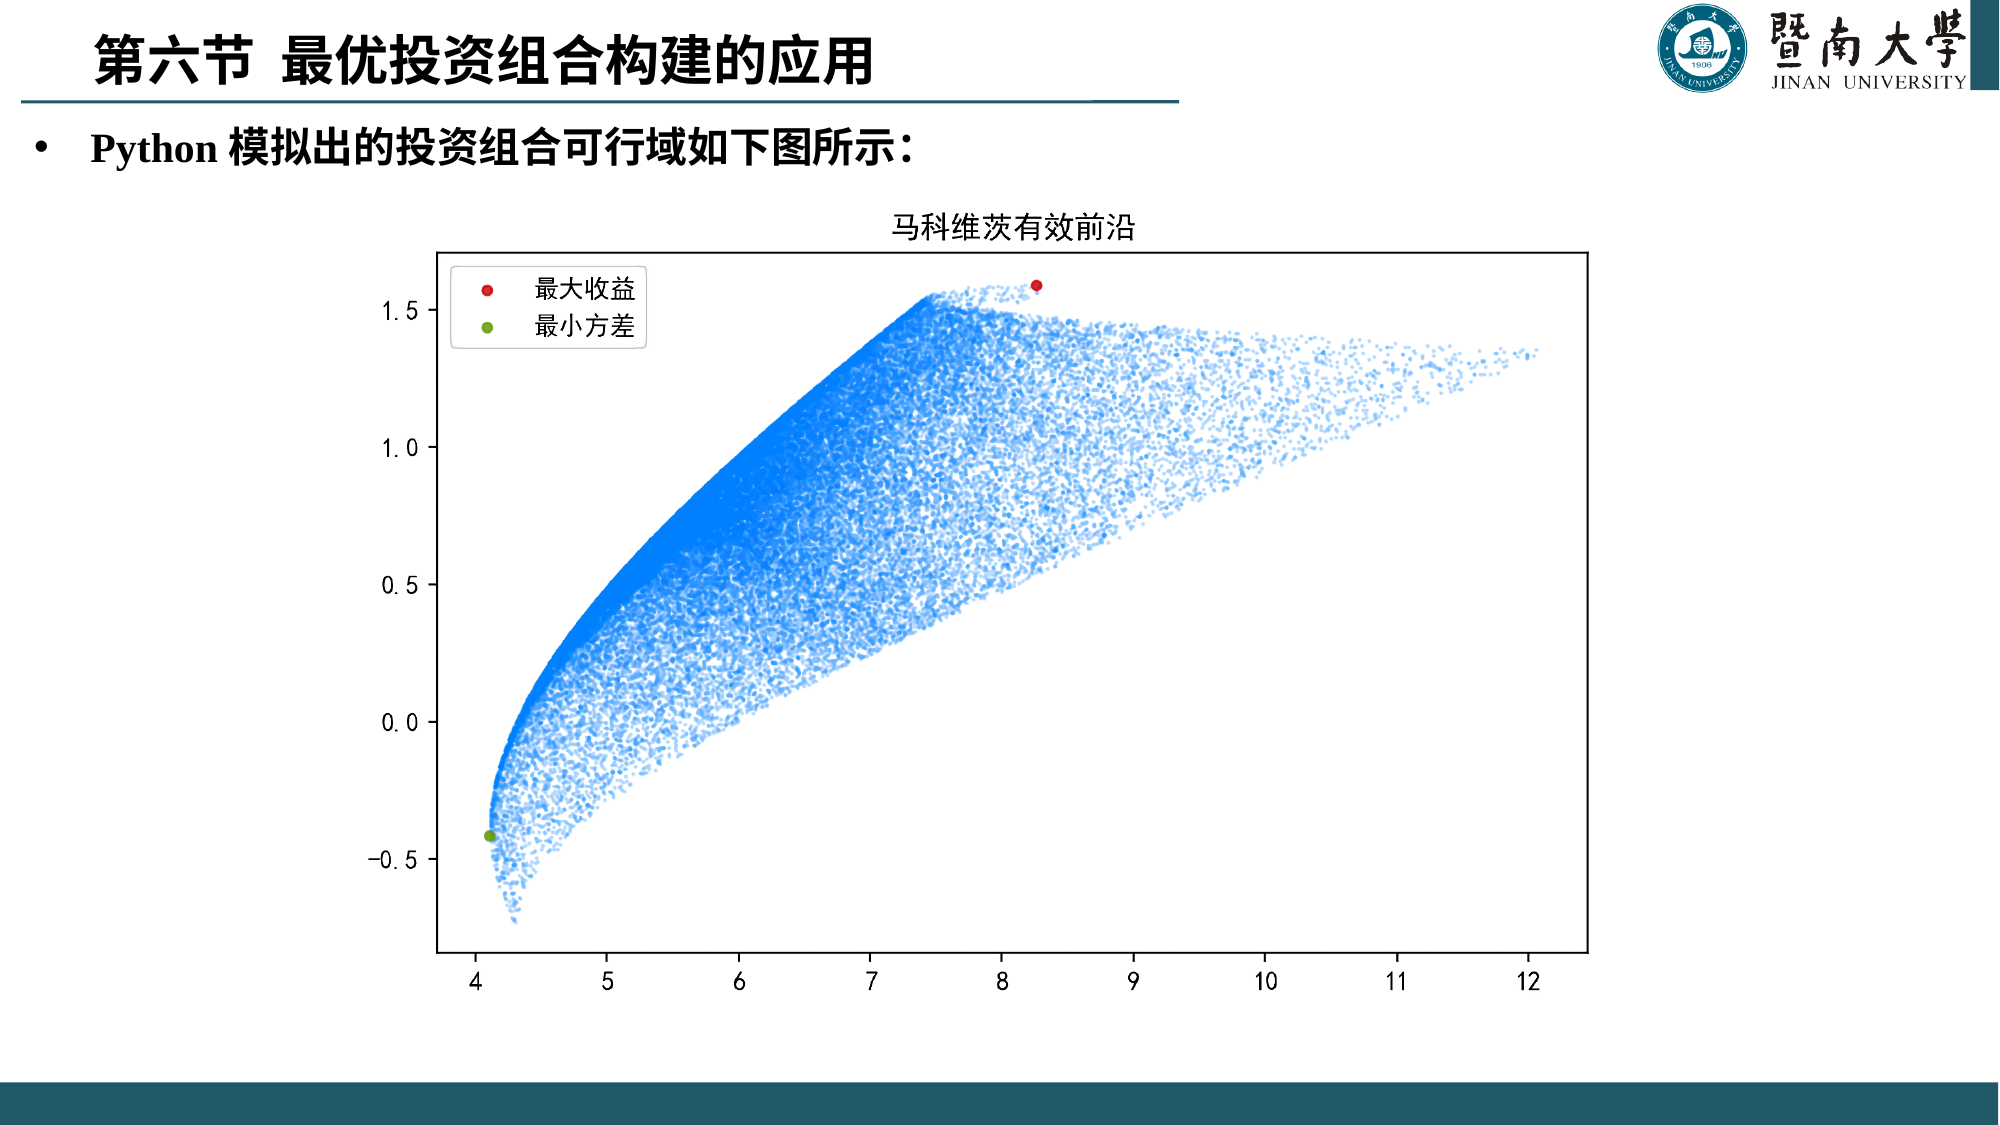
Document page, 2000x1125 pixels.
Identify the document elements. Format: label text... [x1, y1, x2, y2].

list Python模拟出的投资组合可行域如下图所示： [19, 113, 1981, 992]
picture [349, 193, 1606, 1012]
picture [1657, 3, 1967, 93]
text_box 第六节 最优投资组合构建的应用 [78, 19, 1189, 99]
